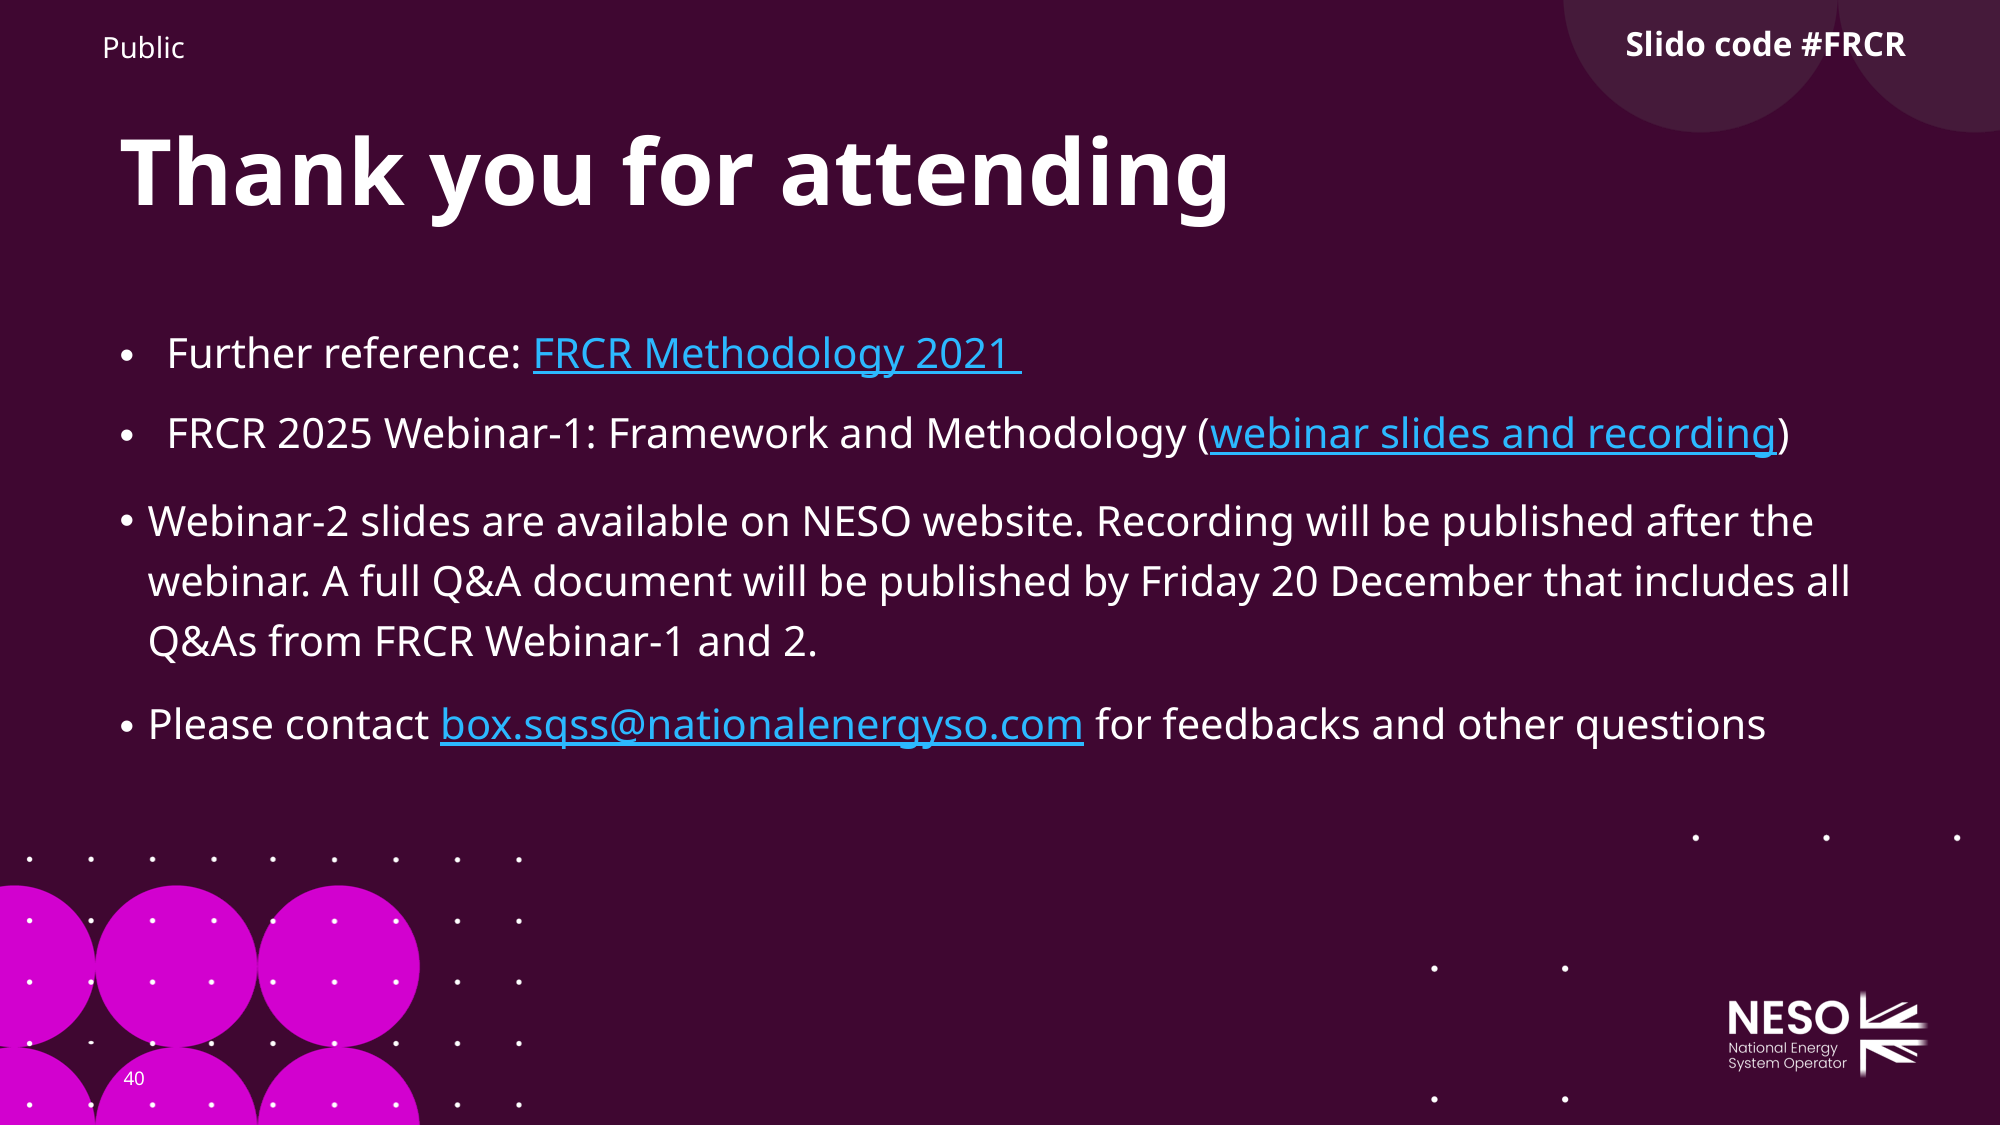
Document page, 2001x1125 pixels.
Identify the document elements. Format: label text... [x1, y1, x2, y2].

picture [0, 0, 2000, 1125]
list Further reference: FRCR Methodology 2021 FRCR 2025 Webinar-1: Framework and Methodology (webinar slides and recording) Webinar-2 slides are available on NESO website. Recording will be published after the webinar. A full Q&A document will be published by Friday 20 December that includes all Q&As from FRCR Webinar-1 and 2. Please contact box.sqss@nationalenergyso.com for feedbacks and other questions [104, 316, 1957, 769]
text_box Slido code #FRCR [1610, 20, 1987, 74]
title Thank you for attending [104, 59, 1526, 278]
